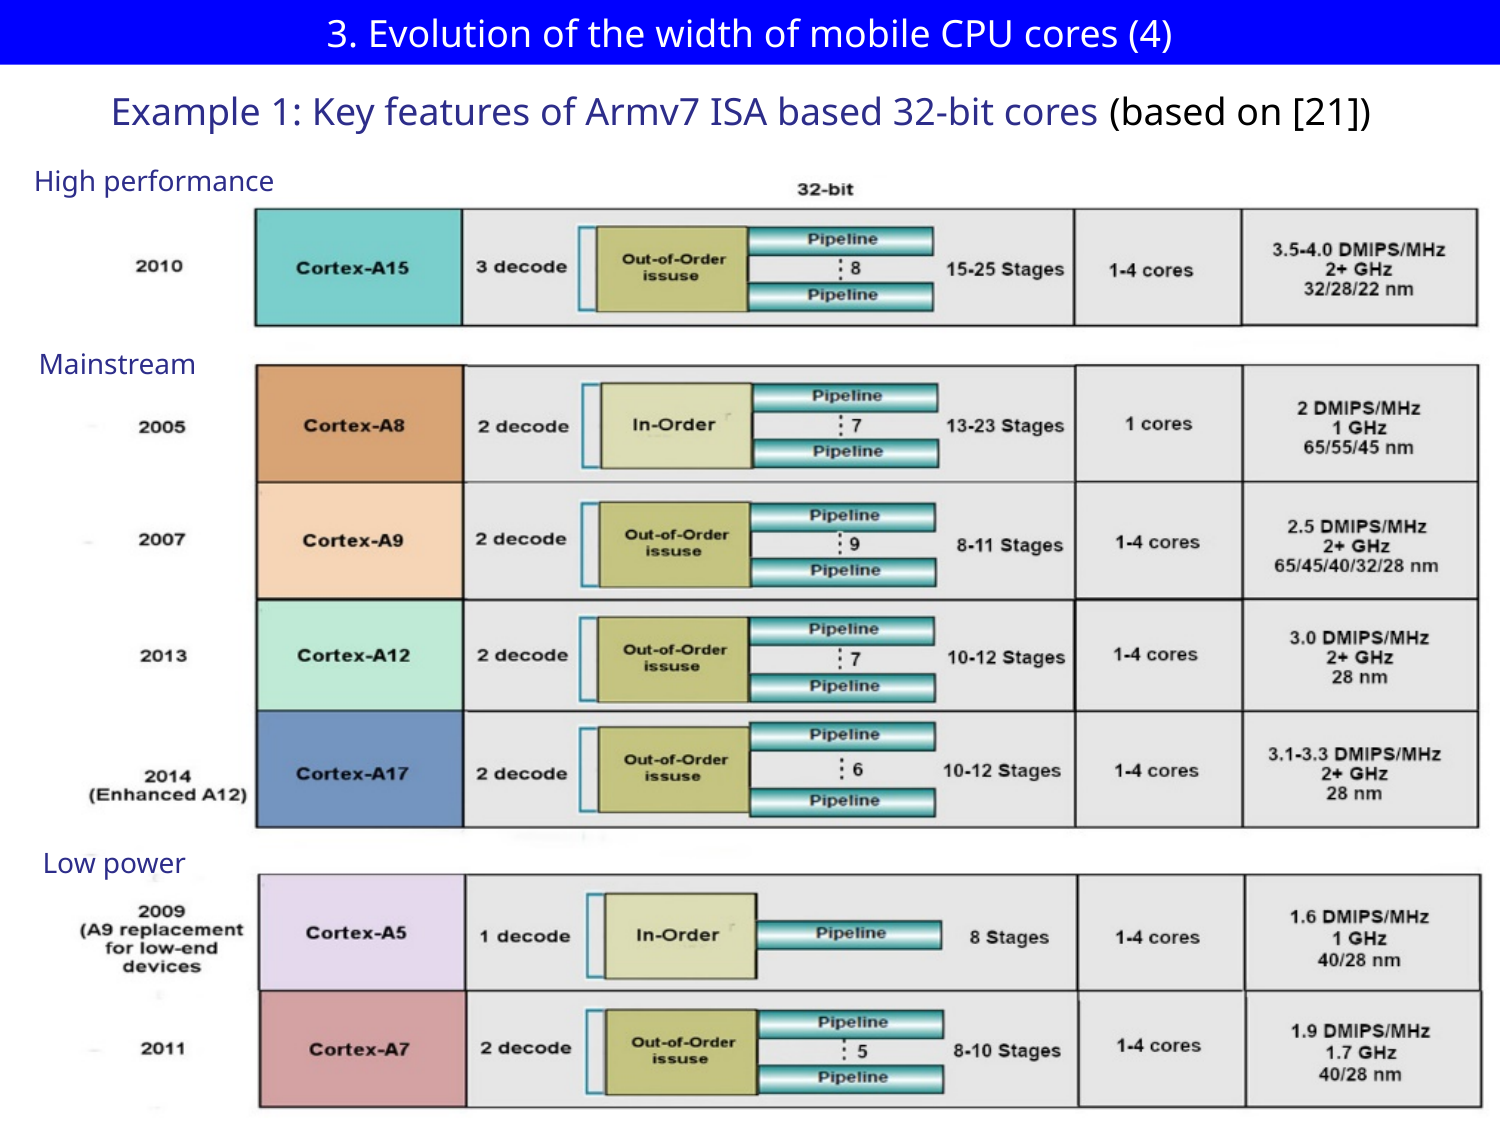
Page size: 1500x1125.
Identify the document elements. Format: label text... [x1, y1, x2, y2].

text_box Example 1: Key features of Armv7 ISA based 32-bit cores (based on [21]) [95, 80, 1396, 141]
picture [70, 175, 1500, 1118]
text_box Mainstream [23, 339, 66, 388]
text_box High performance [19, 156, 290, 205]
text_box Low power [27, 838, 66, 887]
title 3. Evolution of the width of mobile CPU cores (4) [0, 0, 1500, 65]
